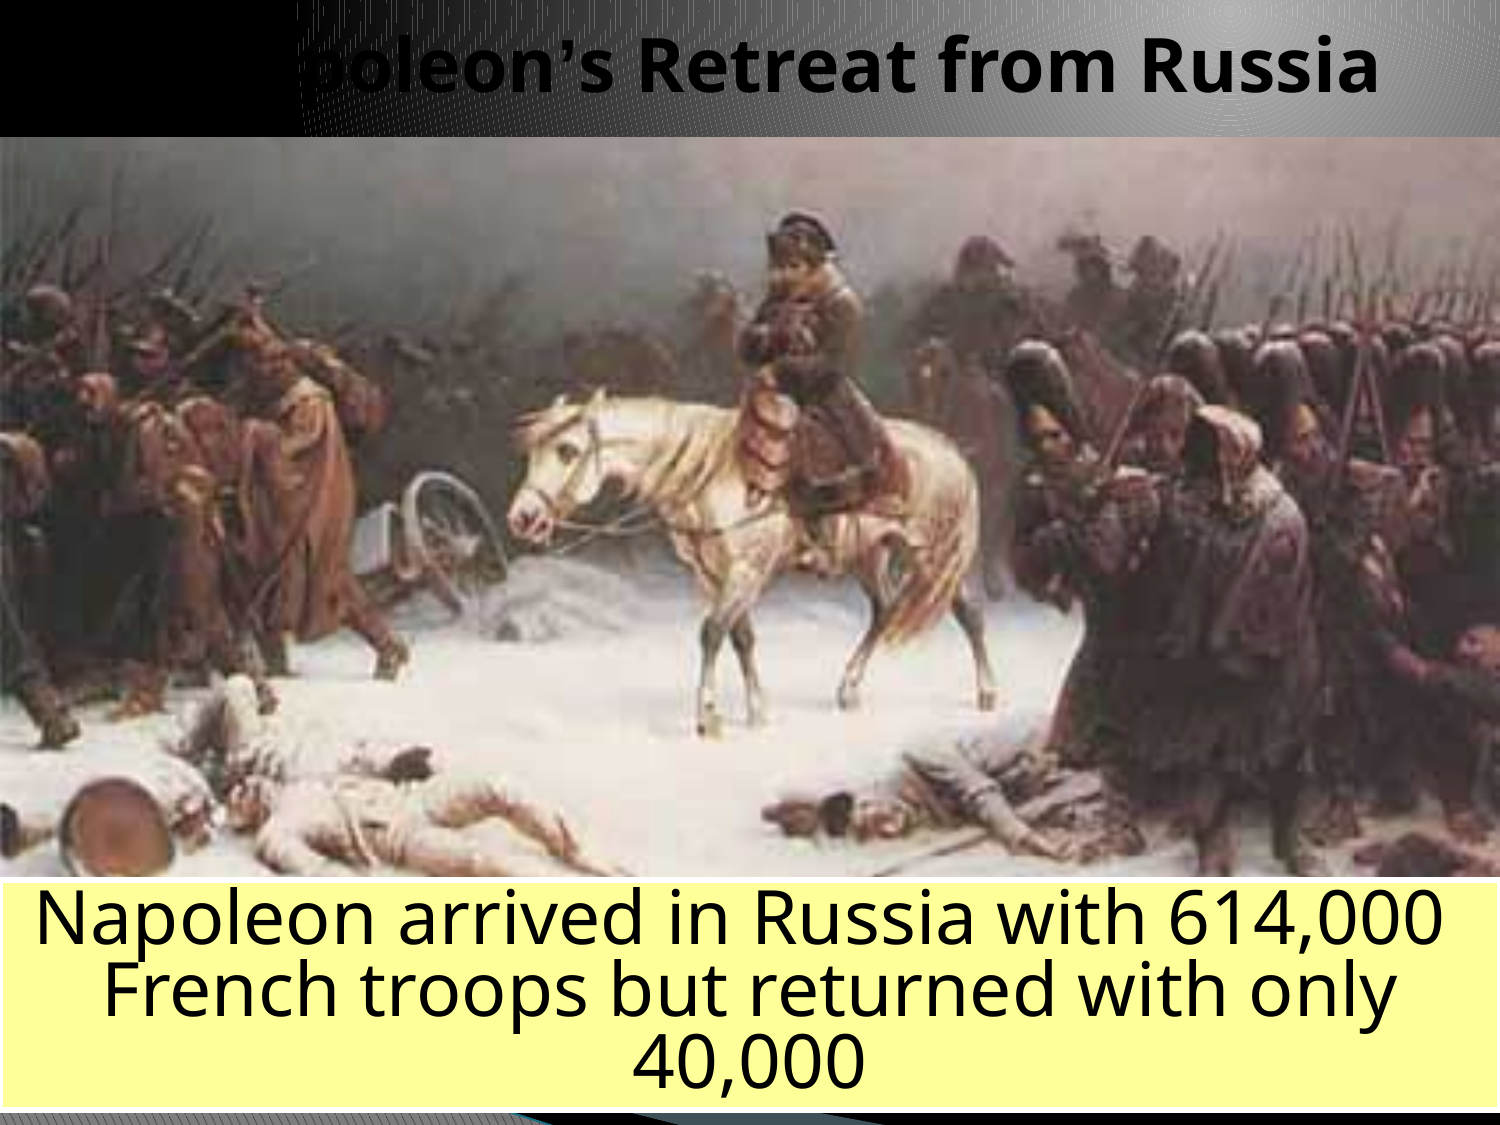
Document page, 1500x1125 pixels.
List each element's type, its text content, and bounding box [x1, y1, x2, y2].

title Napoleon’s Retreat from Russia [150, 0, 1425, 125]
picture [0, 1111, 543, 1125]
text_box Napoleon arrived in Russia with 614,000 French troops but returned with only 40,000 [0, 973, 1500, 1111]
picture [0, 137, 1500, 963]
